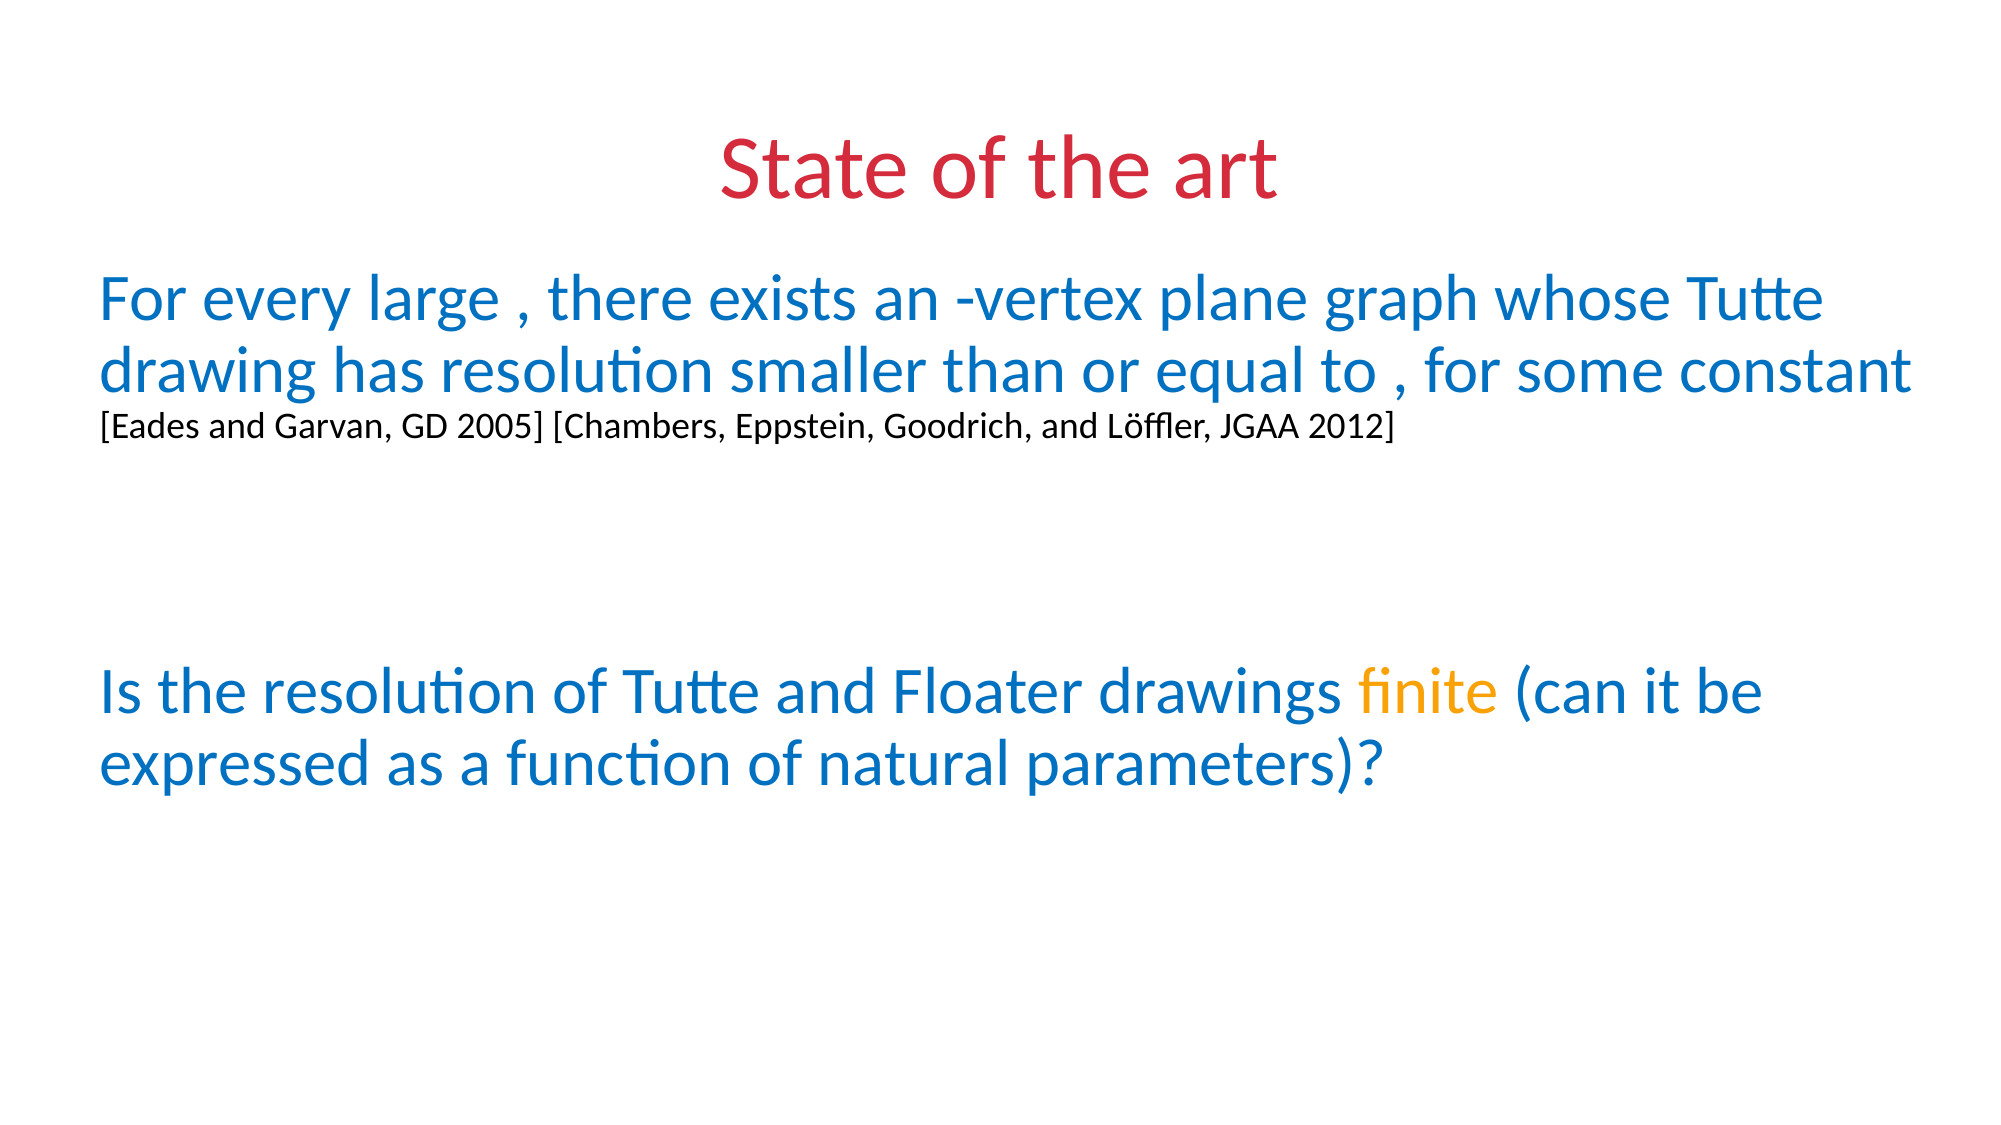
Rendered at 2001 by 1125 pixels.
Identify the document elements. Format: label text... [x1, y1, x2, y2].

text_box Is the resolution of Tutte and Floater drawings finite (can it be expressed as a function of natural parameters)? [84, 648, 1923, 867]
title State of the art [137, 59, 1863, 278]
